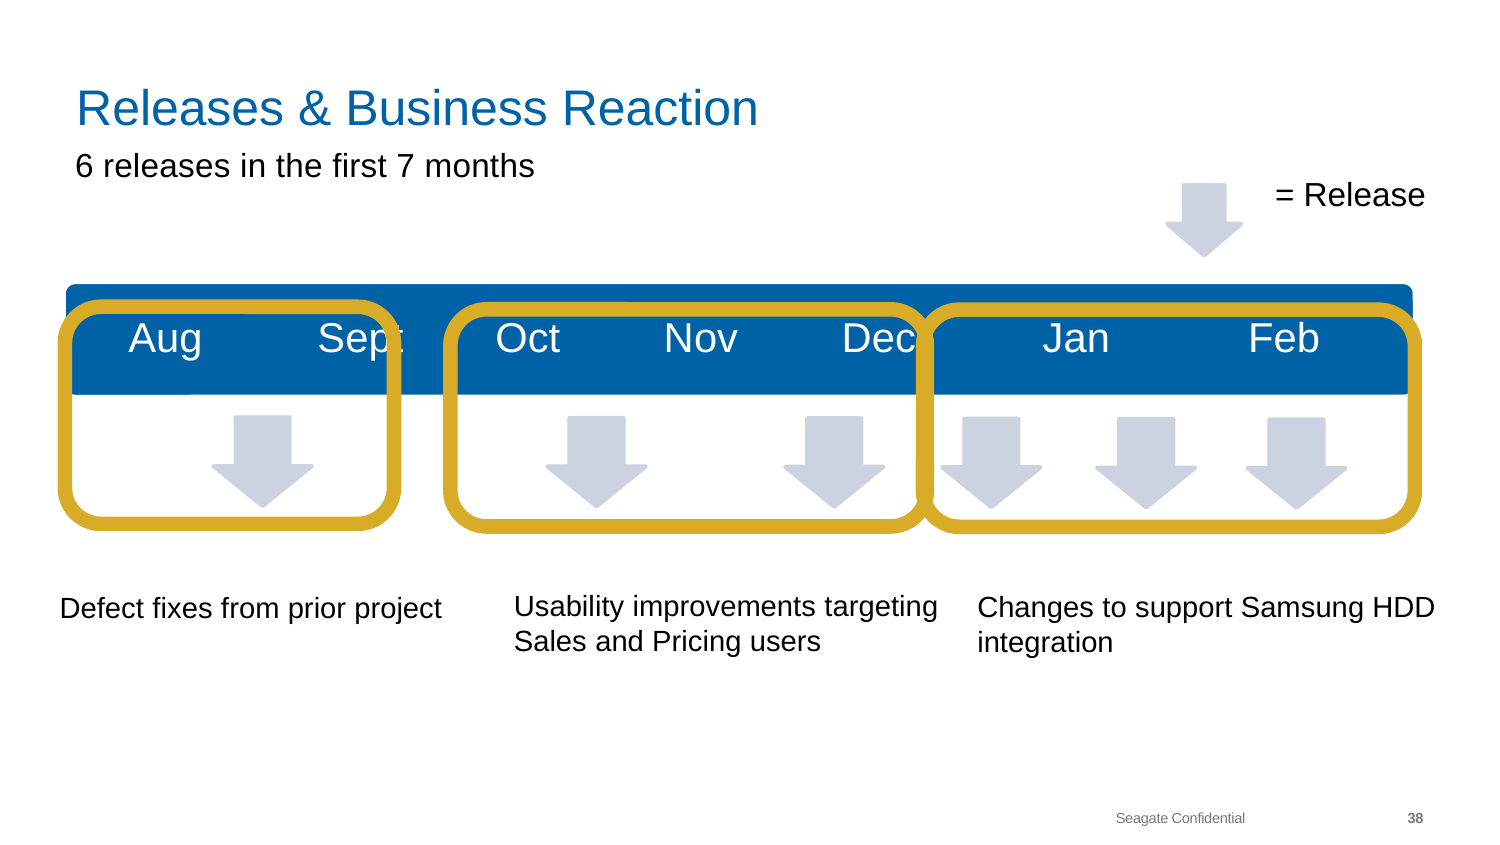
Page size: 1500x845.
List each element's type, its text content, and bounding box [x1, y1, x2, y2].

text_box Defect fixes from prior project [44, 582, 499, 632]
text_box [213, 417, 312, 507]
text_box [1167, 184, 1242, 256]
text_box Changes to support Samsung HDD integration [962, 580, 1462, 666]
text_box [64, 404, 395, 524]
text_box Usability improvements targeting Sales and Pricing users [499, 580, 962, 665]
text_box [784, 418, 884, 507]
list 6 releases in the first 7 months [75, 144, 1275, 188]
text_box [923, 404, 1415, 527]
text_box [1096, 418, 1196, 508]
title Releases & Business Reaction [75, 0, 1276, 136]
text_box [1247, 419, 1346, 508]
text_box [63, 281, 1416, 398]
text_box [450, 405, 925, 527]
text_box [942, 418, 1041, 508]
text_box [547, 417, 646, 507]
text_box = Release [1260, 165, 1500, 221]
